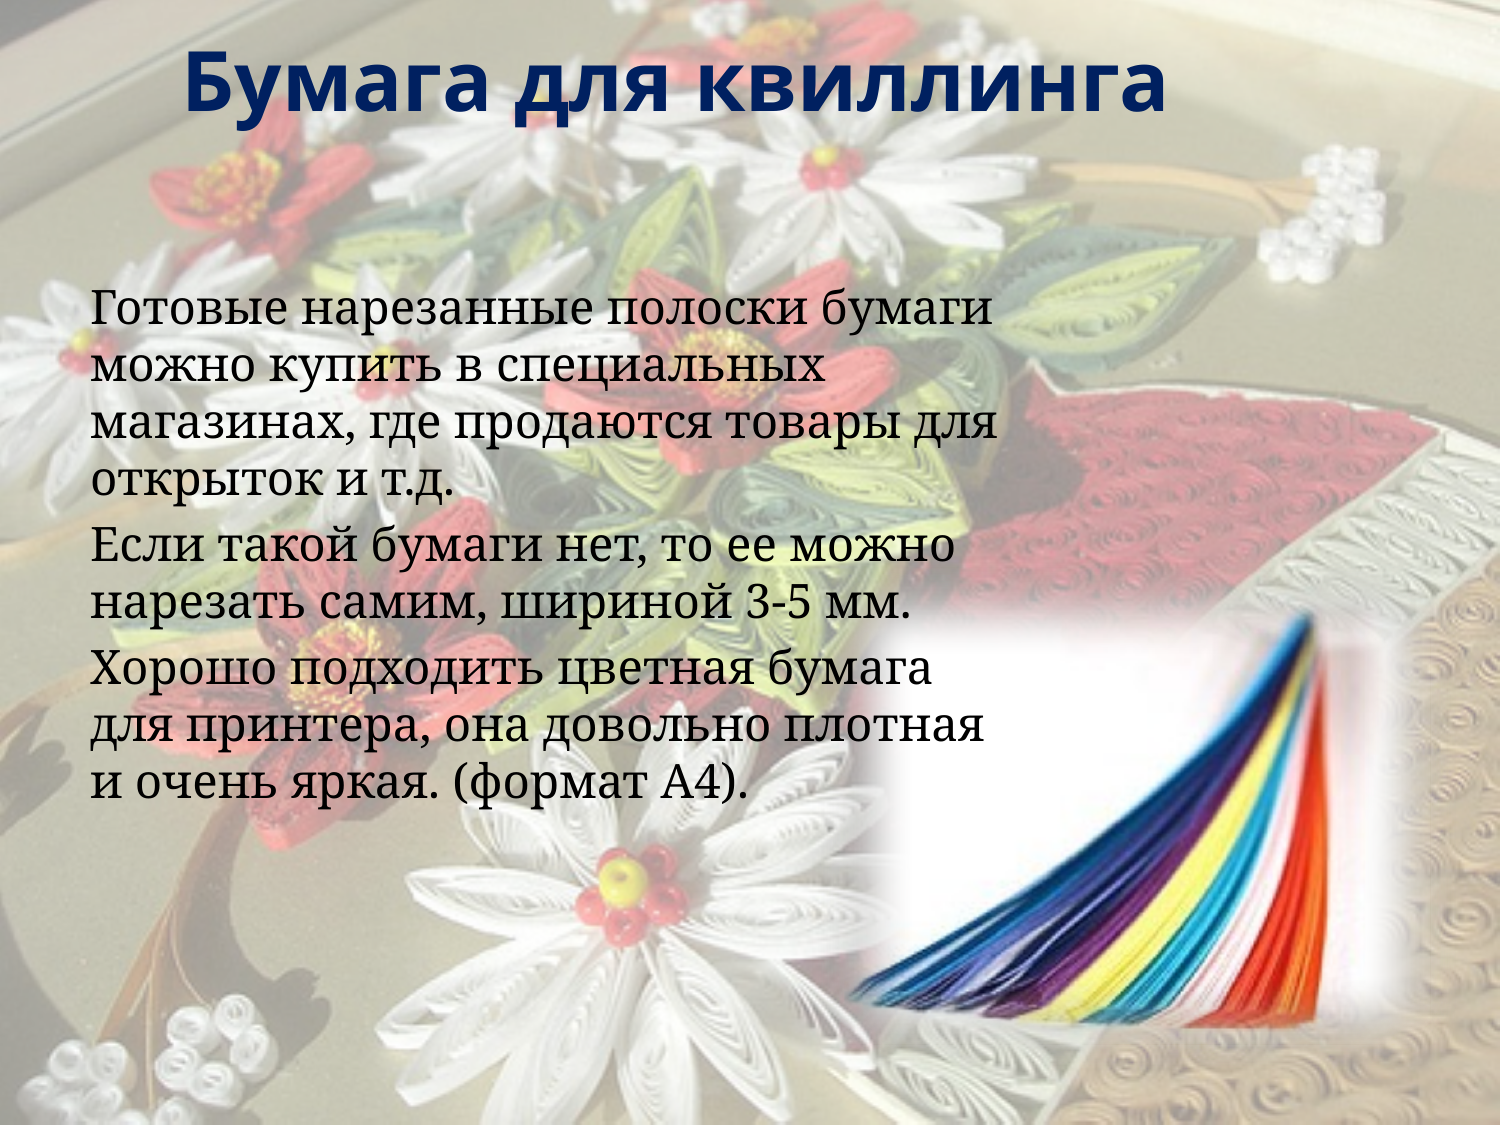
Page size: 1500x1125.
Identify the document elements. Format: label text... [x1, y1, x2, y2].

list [843, 585, 1431, 1044]
title Бумага для квиллинга [75, 93, 1278, 236]
list Готовые нарезанные полоски бумаги можно купить в специальных магазинах, где продаются товары для открыток и т.д. Если такой бумаги нет, то ее можно нарезать самим, шириной 3-5 мм. Хорошо подходить цветная бумага для принтера, она довольно плотная и очень яркая. (формат А4). [75, 269, 1043, 891]
